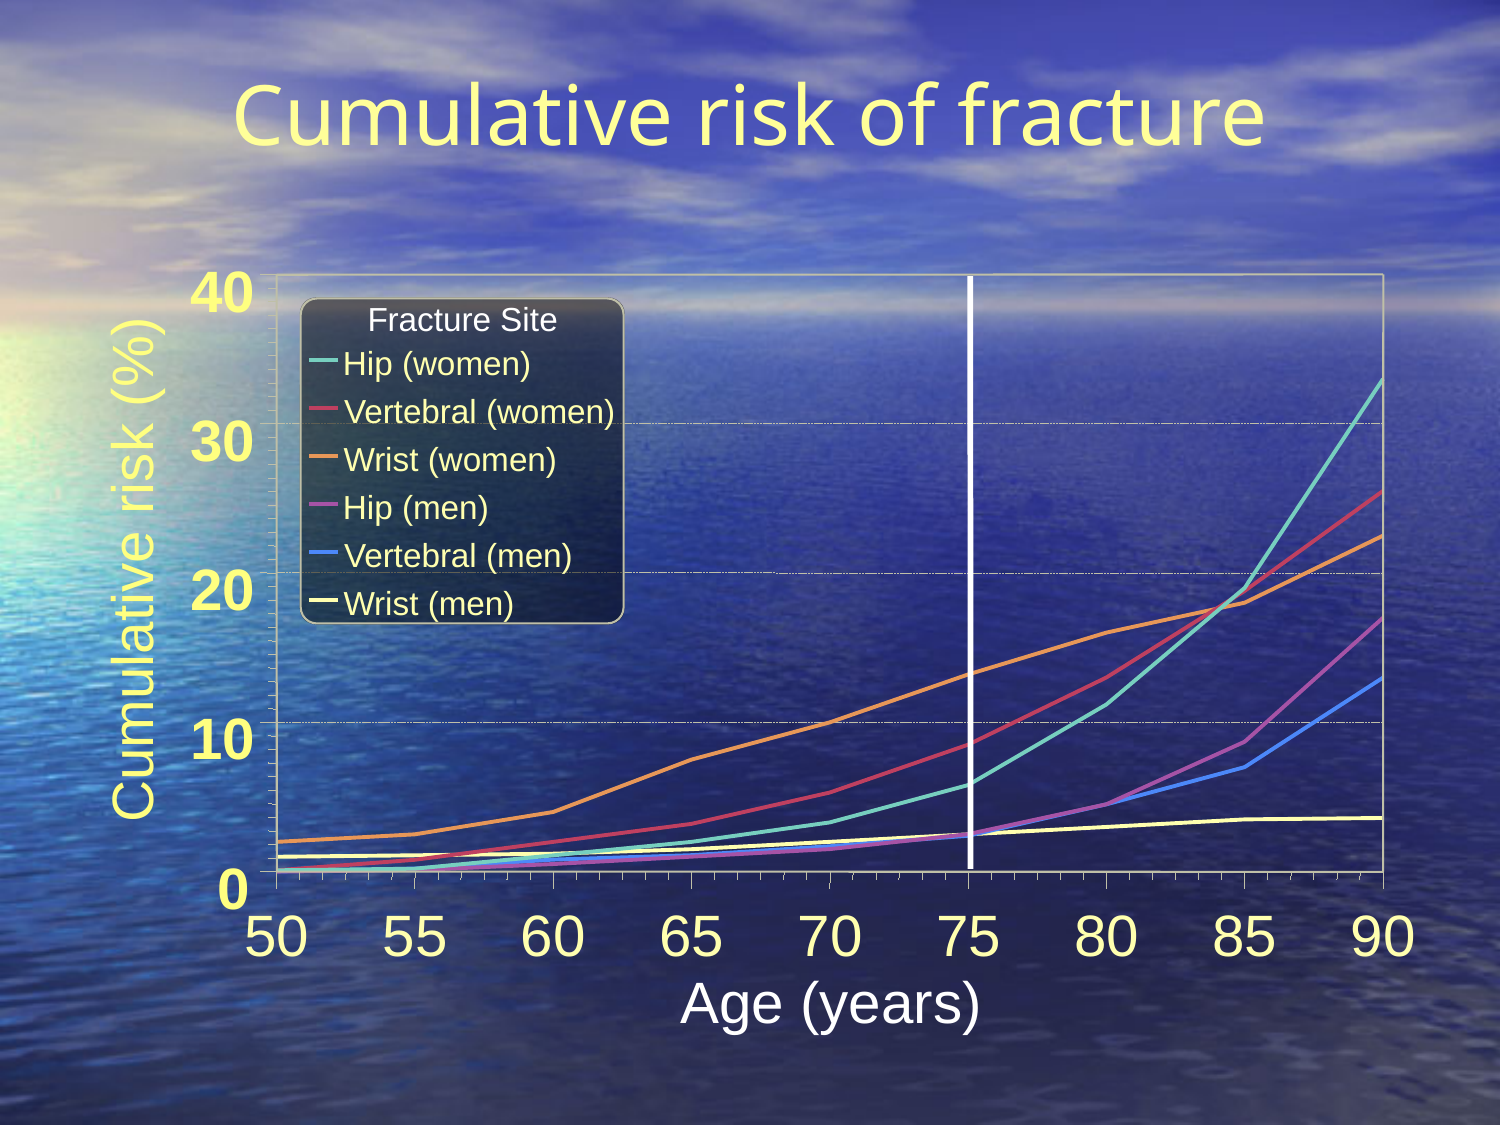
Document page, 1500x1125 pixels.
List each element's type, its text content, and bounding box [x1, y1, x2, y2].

picture [0, 0, 1500, 1125]
text_box Cumulative risk of fracture [231, 62, 1269, 163]
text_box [95, 253, 1405, 1011]
